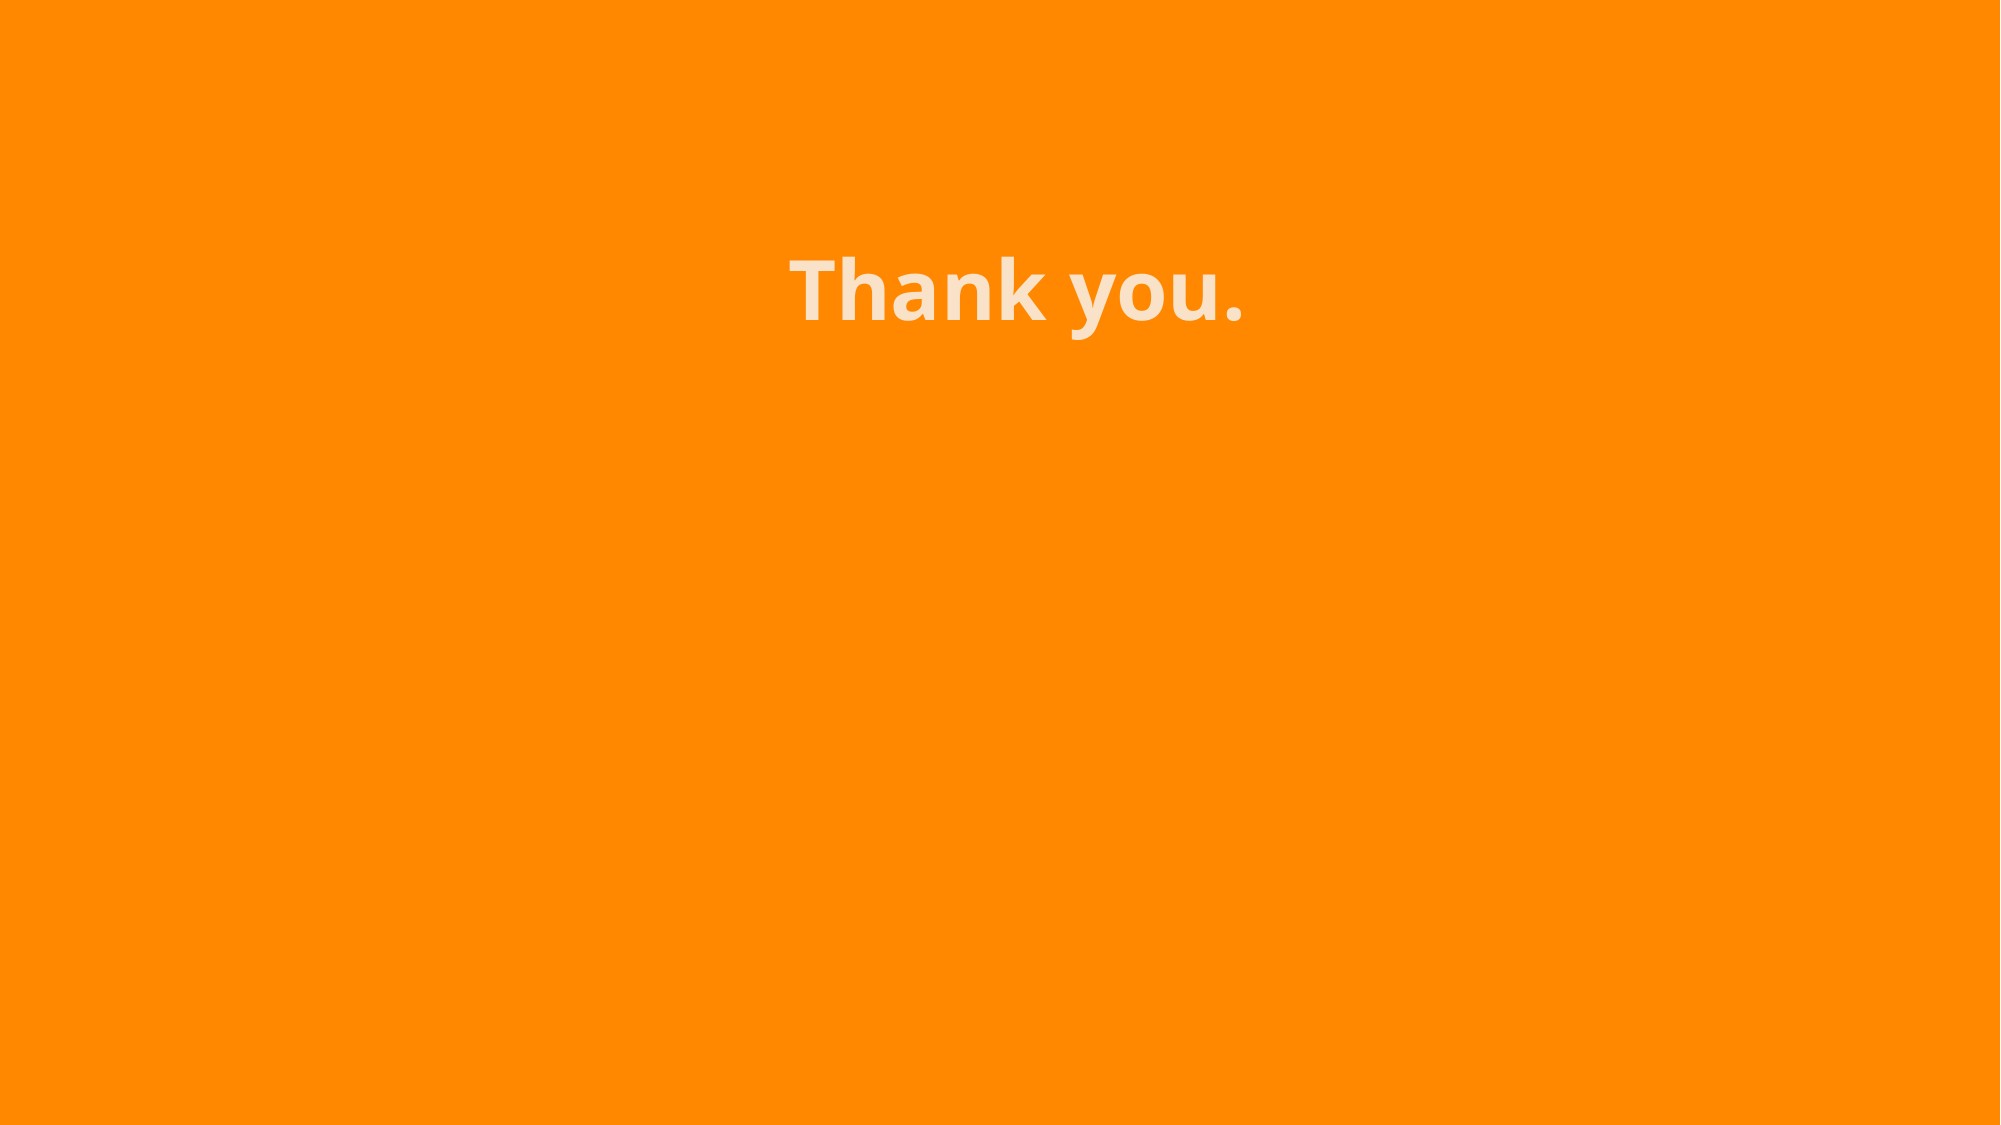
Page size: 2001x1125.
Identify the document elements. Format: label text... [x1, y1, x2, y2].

text_box Thank you. [17, 20, 1964, 1072]
